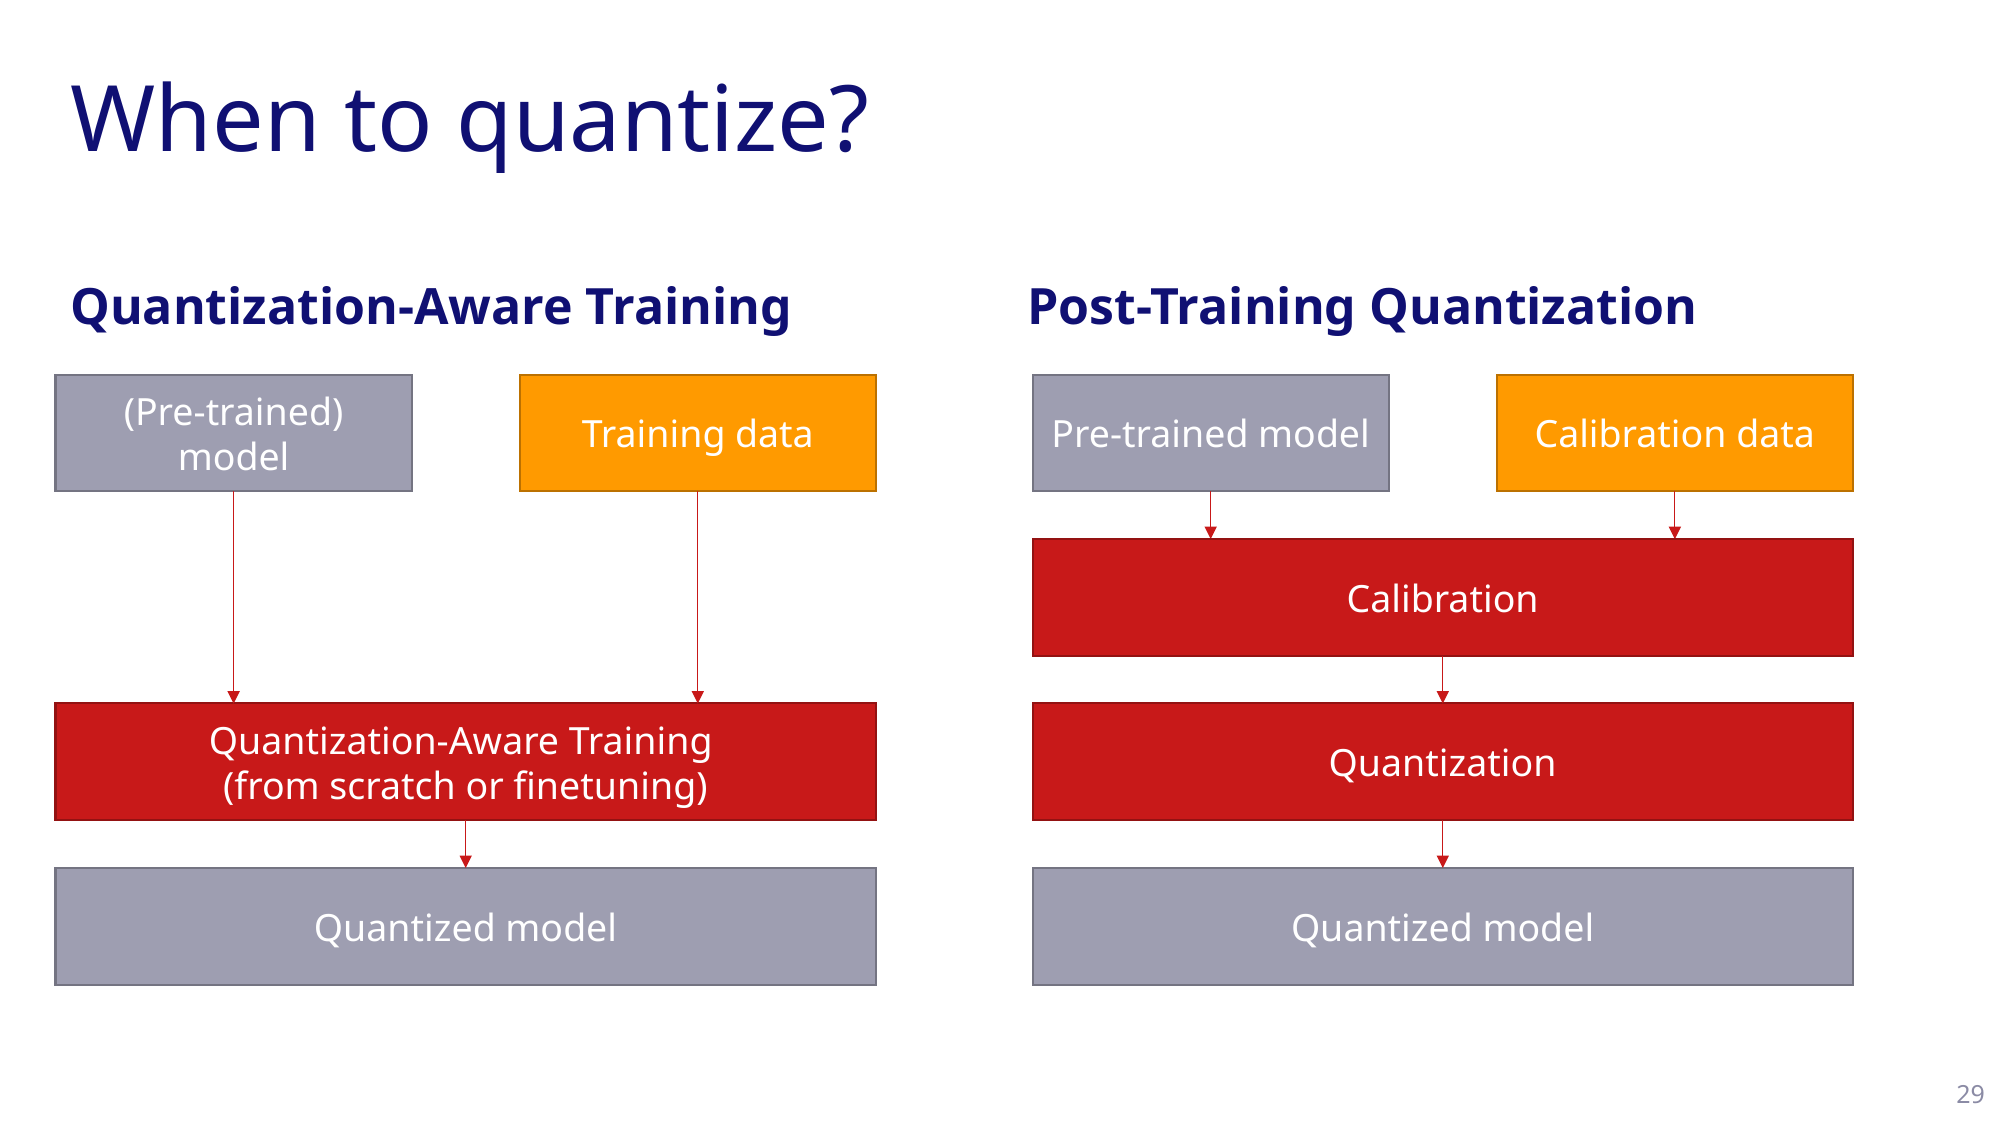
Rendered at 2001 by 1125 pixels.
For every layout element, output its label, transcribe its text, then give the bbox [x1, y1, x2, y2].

list Quantization-Aware Training [55, 207, 984, 344]
text_box Quantized model [54, 867, 877, 986]
text_box Training data [519, 374, 877, 492]
title When to quantize? [55, 59, 1946, 185]
list Post-Training Quantization [1012, 207, 1945, 344]
text_box Quantization-Aware Training (from scratch or finetuning) [54, 702, 877, 821]
slide_number 29 [1897, 1065, 2000, 1125]
text_box Quantized model [1032, 867, 1854, 986]
text_box (Pre-trained) model [54, 374, 413, 492]
text_box Pre-trained model [1032, 374, 1390, 492]
text_box Calibration data [1496, 374, 1854, 492]
text_box Quantization [1032, 702, 1854, 821]
text_box Calibration [1032, 538, 1854, 657]
